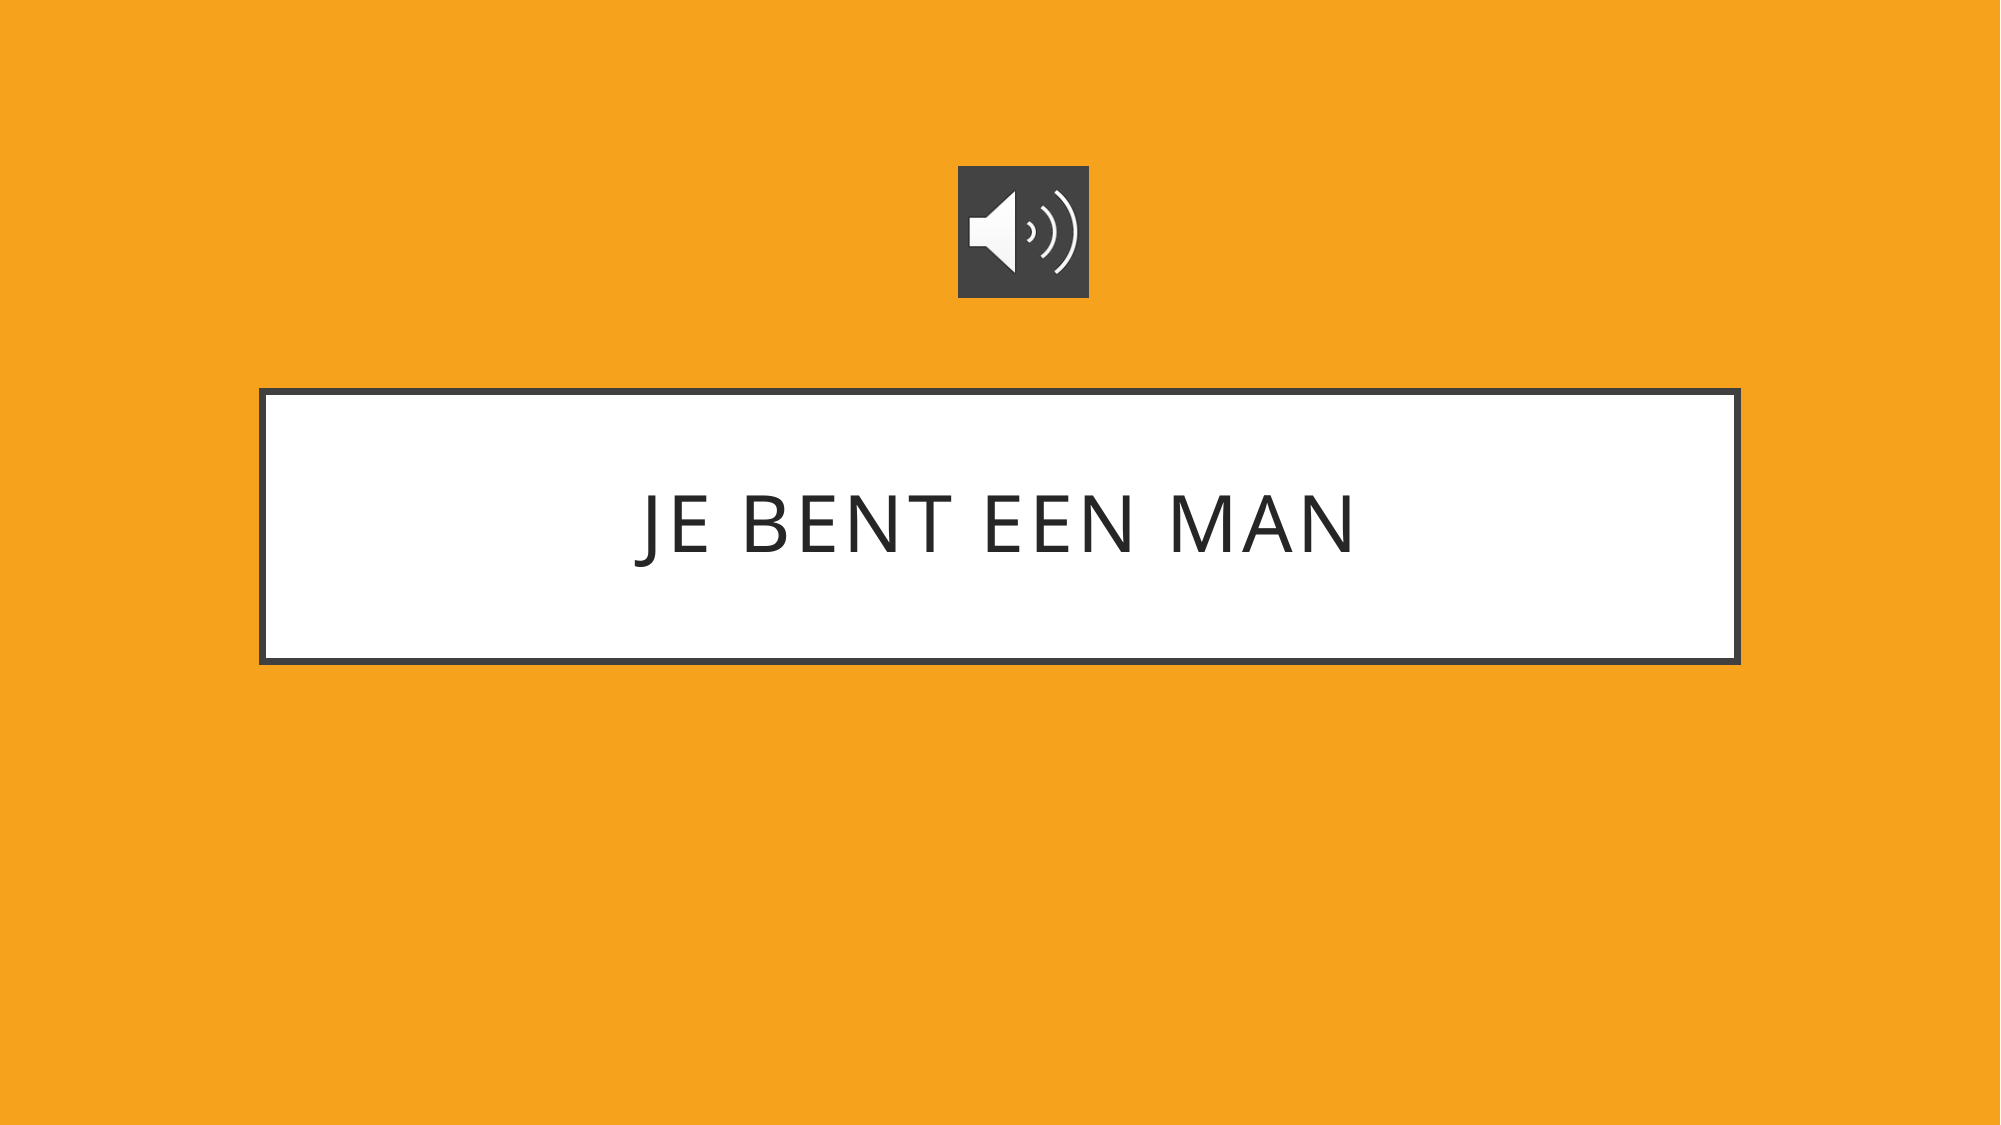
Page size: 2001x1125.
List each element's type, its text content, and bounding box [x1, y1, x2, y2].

picture [956, 165, 1091, 299]
title Je bent een man [259, 388, 1741, 665]
